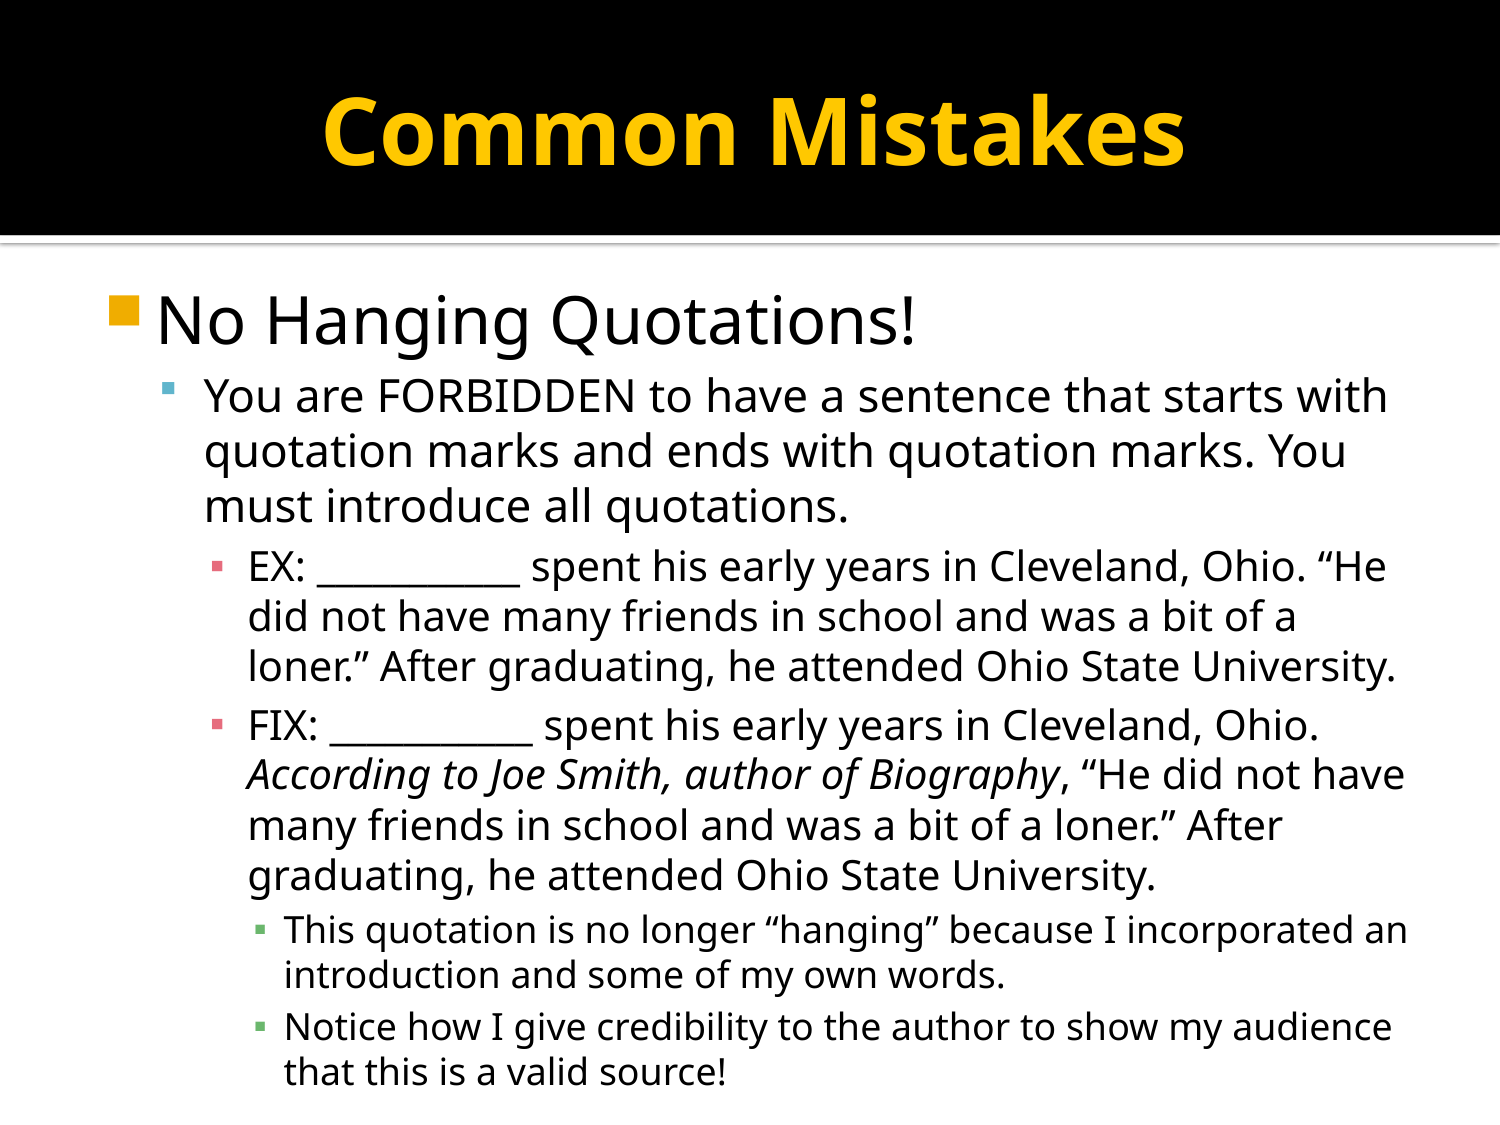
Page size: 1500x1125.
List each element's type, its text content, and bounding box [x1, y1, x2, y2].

list No Hanging Quotations! You are FORBIDDEN to have a sentence that starts with quotation marks and ends with quotation marks. You must introduce all quotations. EX: ___________ spent his early years in Cleveland, Ohio. “He did not have many friends in school and was a bit of a loner.” After graduating, he attended Ohio State University. FIX: ___________ spent his early years in Cleveland, Ohio. According to Joe Smith, author of Biography, “He did not have many friends in school and was a bit of a loner.” After graduating, he attended Ohio State University. This quotation is no longer “hanging” because I incorporated an introduction and some of my own words. Notice how I give credibility to the author to show my audience that this is a valid source! [74, 262, 1426, 1113]
title Common Mistakes [75, 25, 1425, 231]
